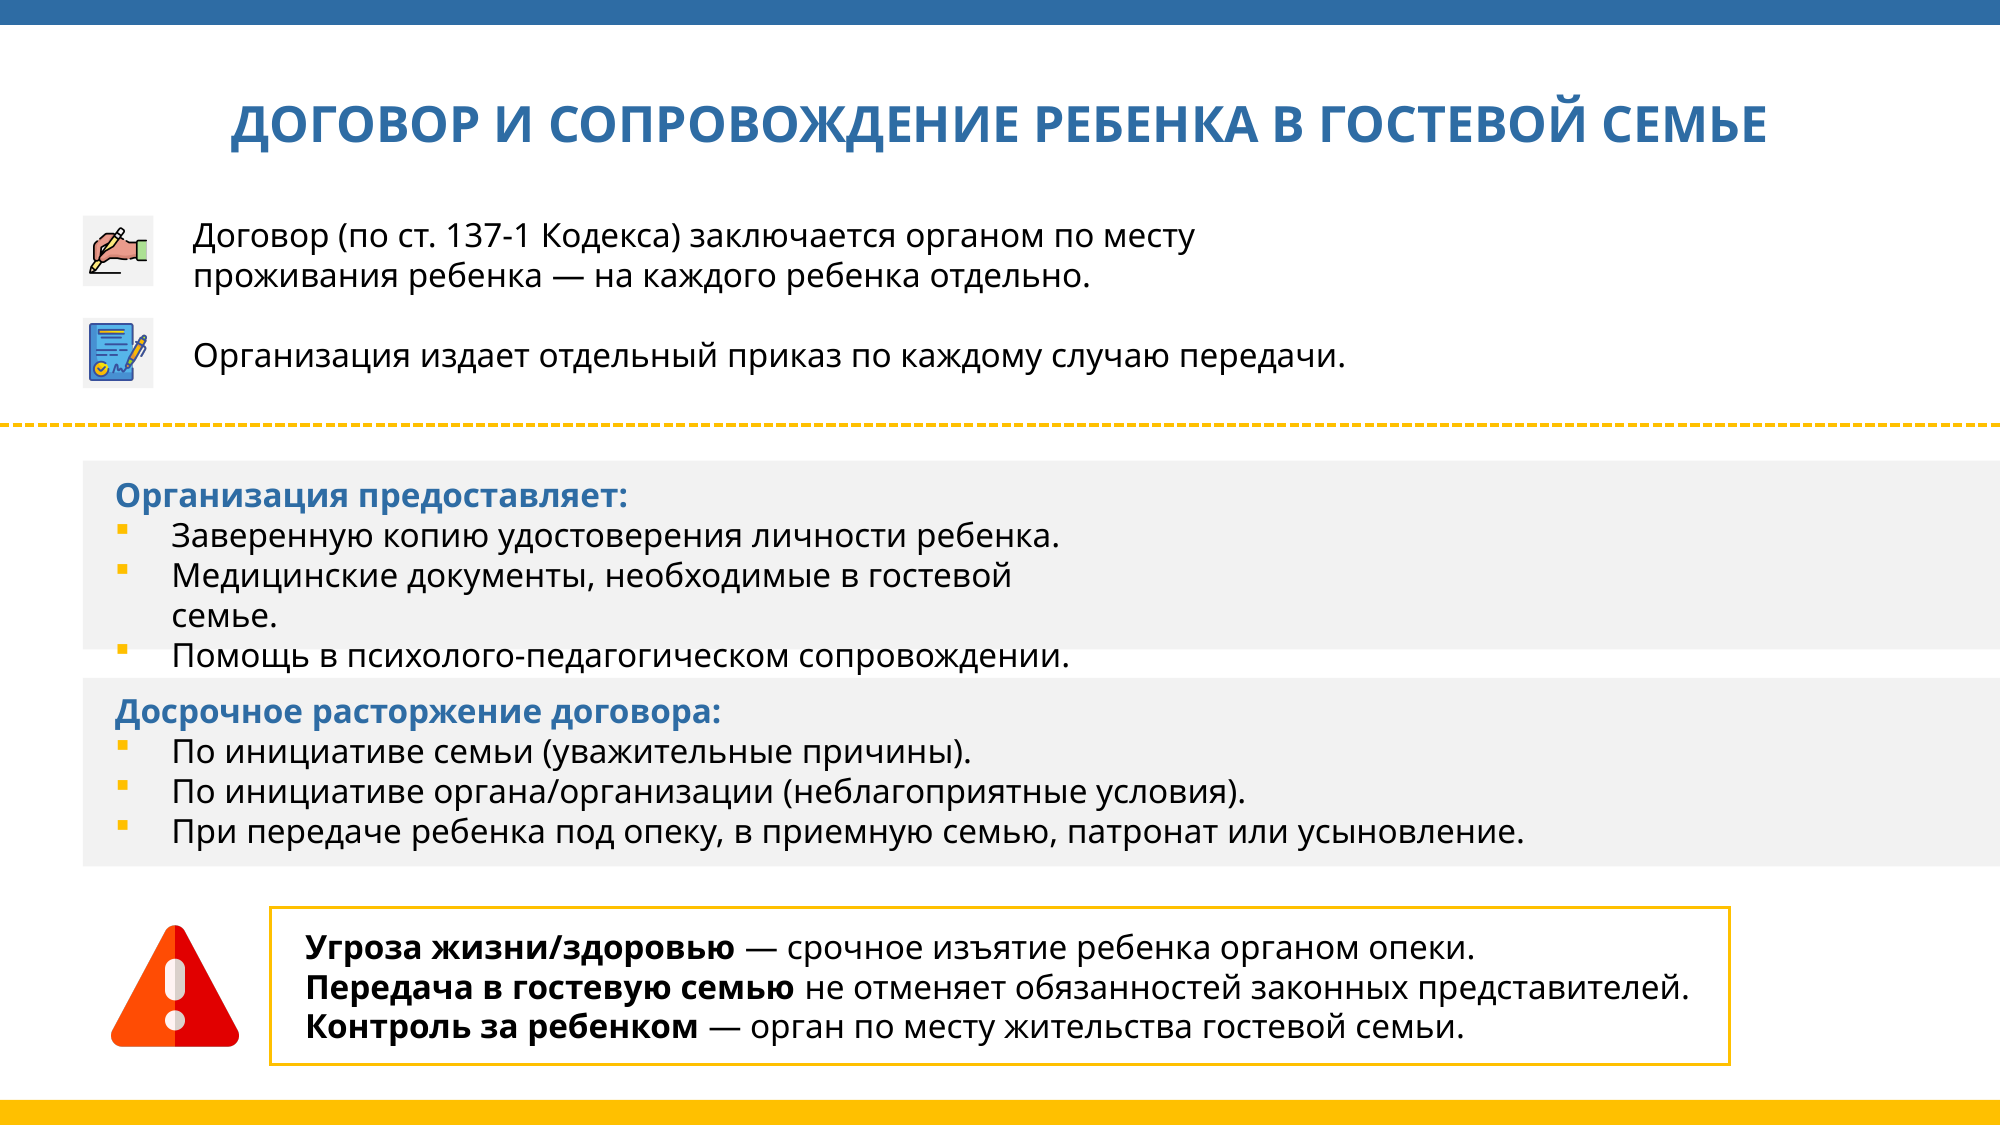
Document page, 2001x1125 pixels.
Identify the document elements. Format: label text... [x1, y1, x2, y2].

text_box ДОГОВОР И СОПРОВОЖДЕНИЕ РЕБЕНКА В ГОСТЕВОЙ СЕМЬЕ [216, 85, 1784, 160]
text_box [82, 215, 154, 287]
text_box [0, 1099, 2000, 1125]
text_box [270, 907, 1730, 1065]
text_box Договор (по ст. 137-1 Кодекса) заключается органом по месту проживания ребенка — на каждого ребенка отдельно. Организация издает отдельный приказ по каждому случаю передачи. [178, 206, 1365, 382]
text_box Досрочное расторжение договора: По инициативе семьи (уважительные причины). По инициативе органа/организации (неблагоприятные условия). При передаче ребенка под опеку, в приемную семью, патронат или усыновление. [100, 682, 1645, 858]
picture [89, 221, 147, 280]
text_box [82, 677, 2000, 867]
text_box [82, 317, 154, 389]
picture [111, 922, 239, 1050]
picture [89, 323, 147, 381]
text_box Организация предоставляет: Заверенную копию удостоверения личности ребенка. Медицинские документы, необходимые в гостевой семье. Помощь в психолого-педагогическом сопровождении. [100, 466, 1130, 682]
text_box [82, 460, 2000, 650]
text_box [0, 0, 2000, 26]
